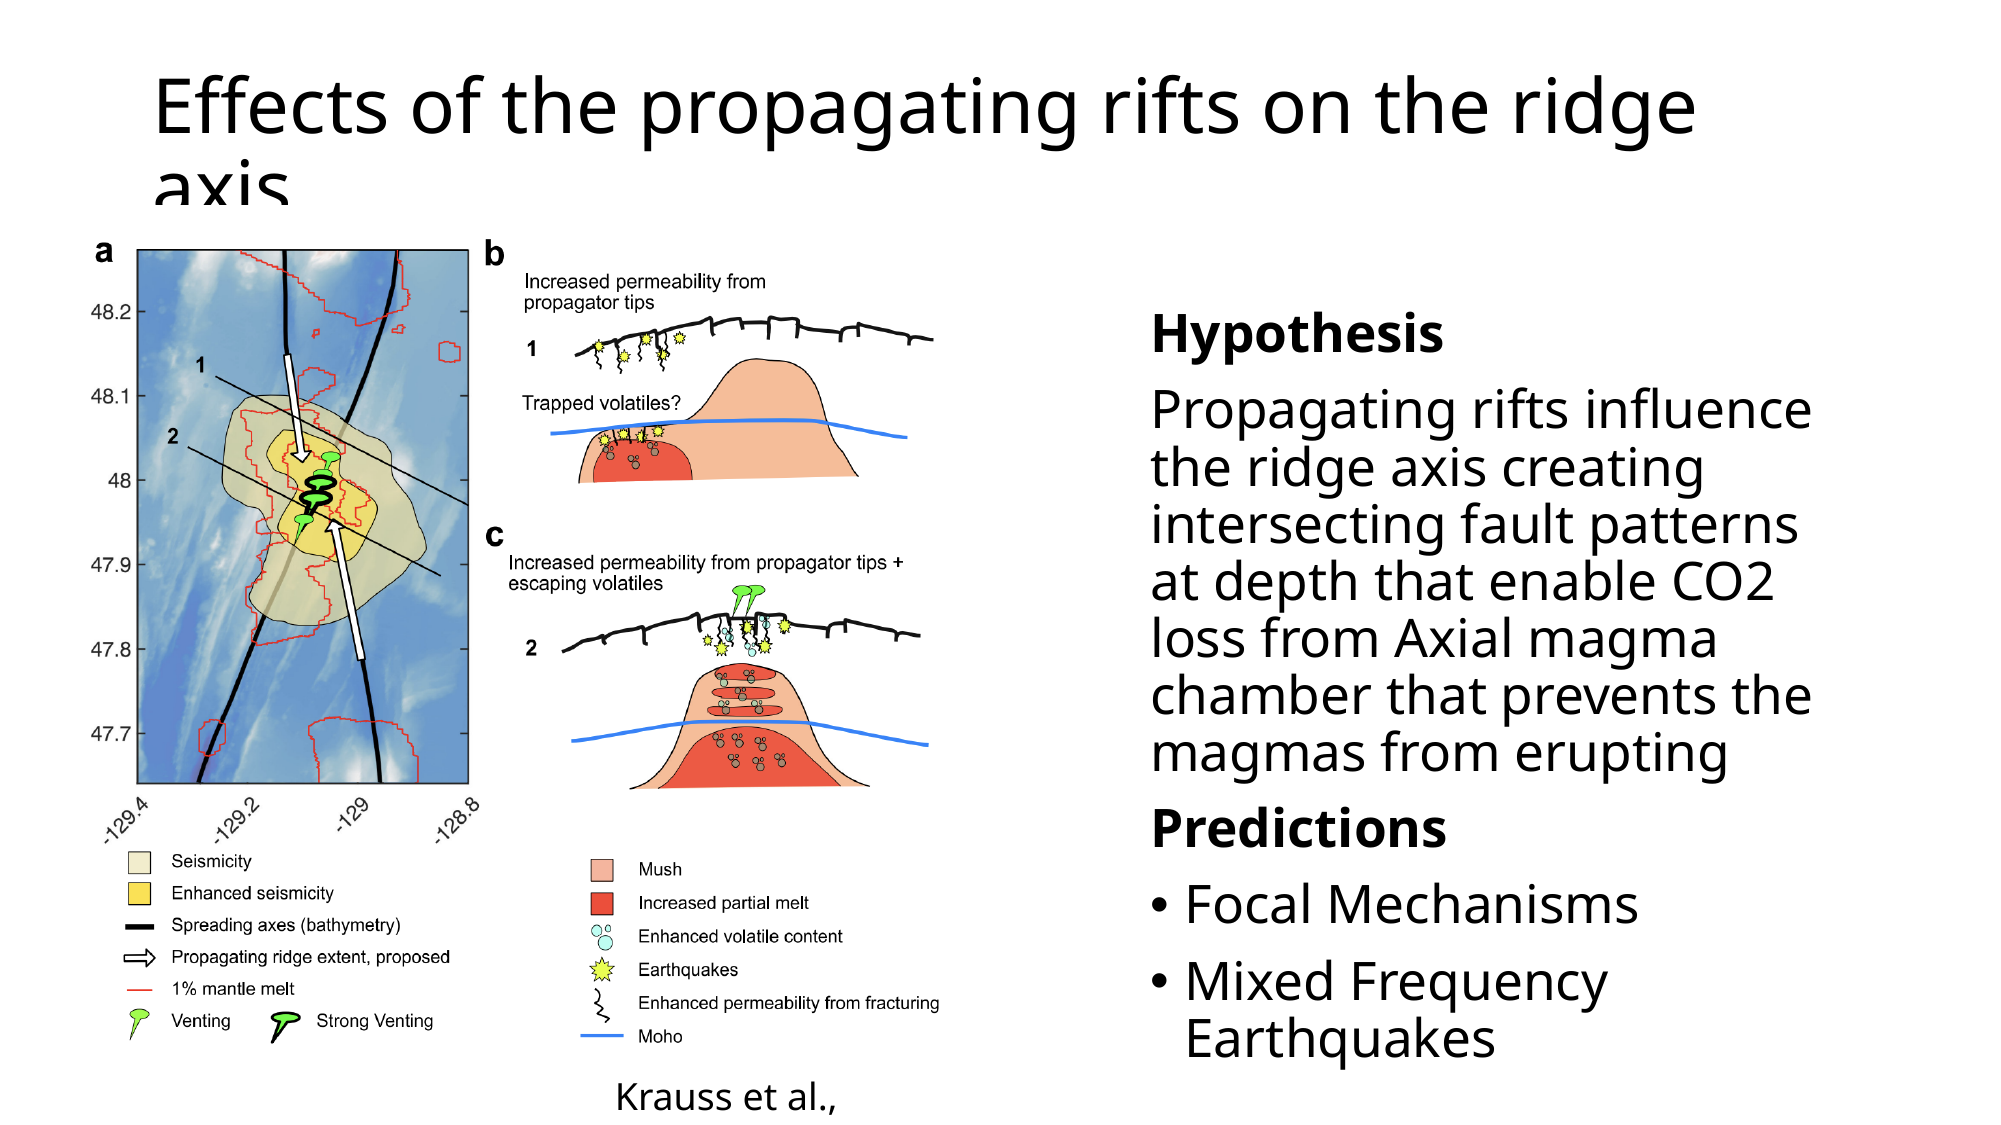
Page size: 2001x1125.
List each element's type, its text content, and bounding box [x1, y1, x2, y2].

text_box Krauss et al., 2023 [599, 1066, 934, 1125]
title Effects of the propagating rifts on the ridge axis [137, 59, 1863, 241]
picture [53, 204, 969, 1066]
list Hypothesis Propagating rifts influence the ridge axis creating intersecting fault patterns at depth that enable CO2 loss from Axial magma chamber that prevents the magmas from erupting Predictions Focal Mechanisms Mixed Frequency Earthquakes [1135, 299, 1863, 1086]
